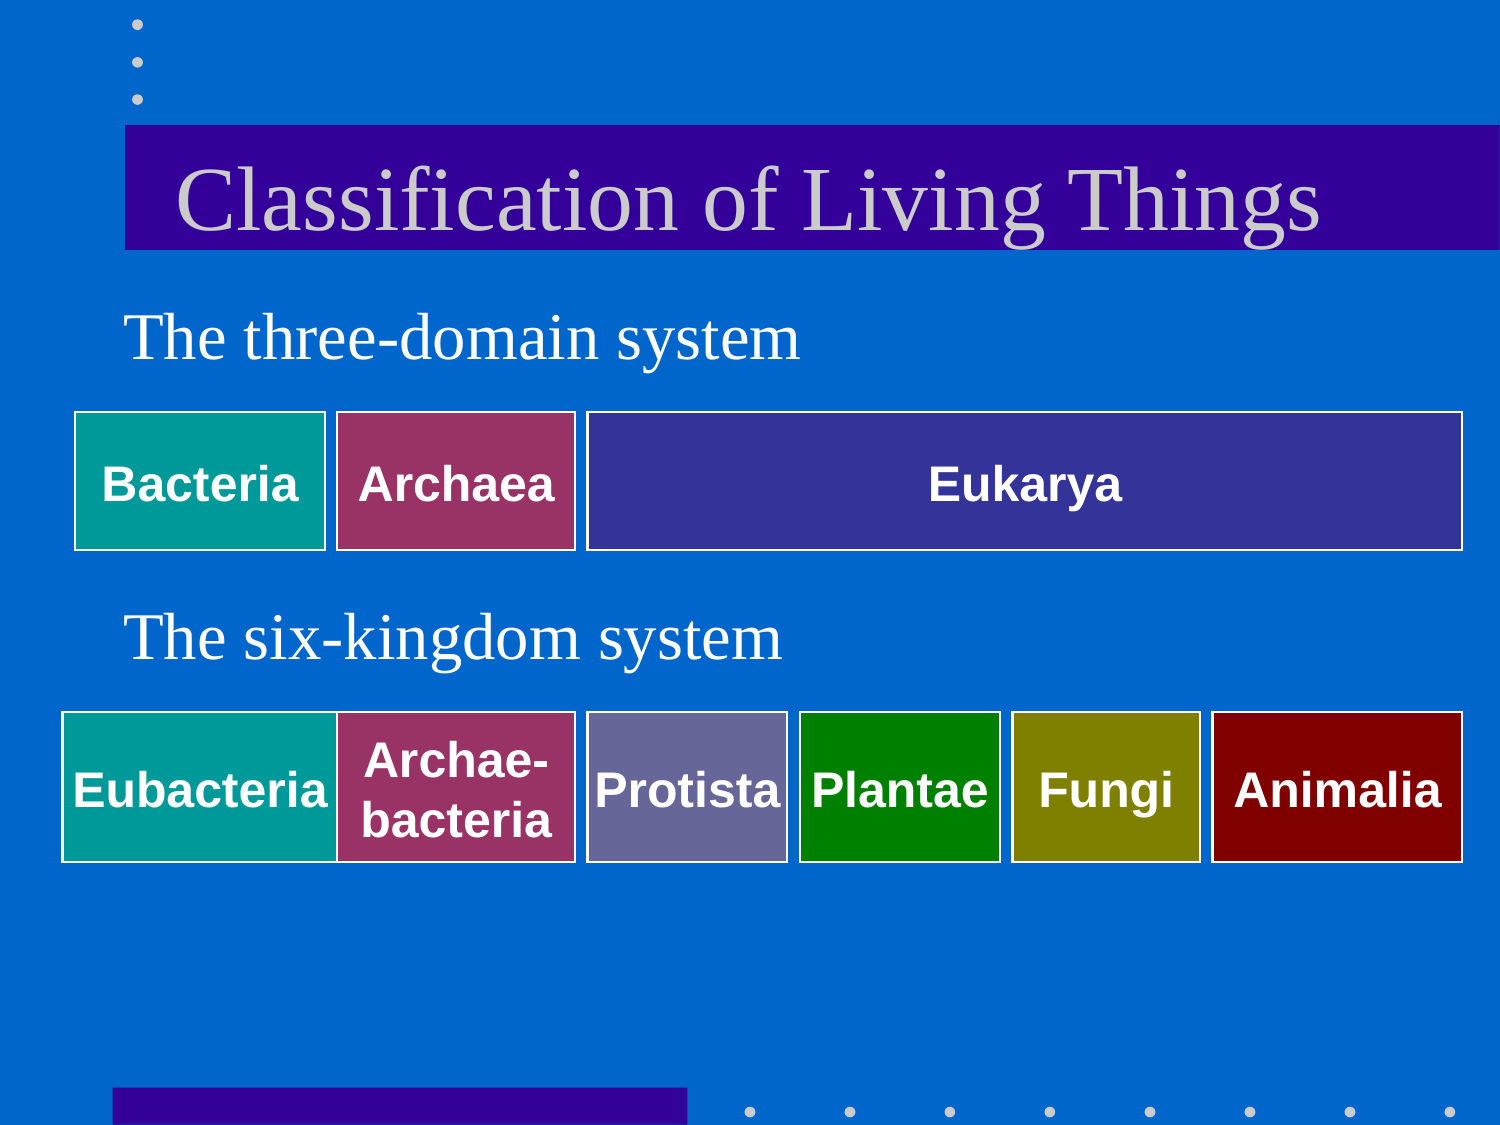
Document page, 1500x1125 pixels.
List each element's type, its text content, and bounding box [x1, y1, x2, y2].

text_box Eukarya [587, 412, 1463, 550]
text_box Eubacteria [62, 712, 337, 863]
text_box Bacteria [75, 412, 325, 550]
text_box The three-domain system [112, 287, 925, 378]
text_box Fungi [1012, 712, 1200, 863]
text_box Animalia [1212, 712, 1463, 863]
text_box The six-kingdom system [112, 587, 925, 678]
text_box Archaea [337, 412, 575, 550]
text_box Archae- bacteria [337, 712, 575, 863]
text_box Plantae [800, 712, 1000, 863]
text_box Protista [587, 712, 788, 863]
title Classification of Living Things [112, 99, 1388, 288]
